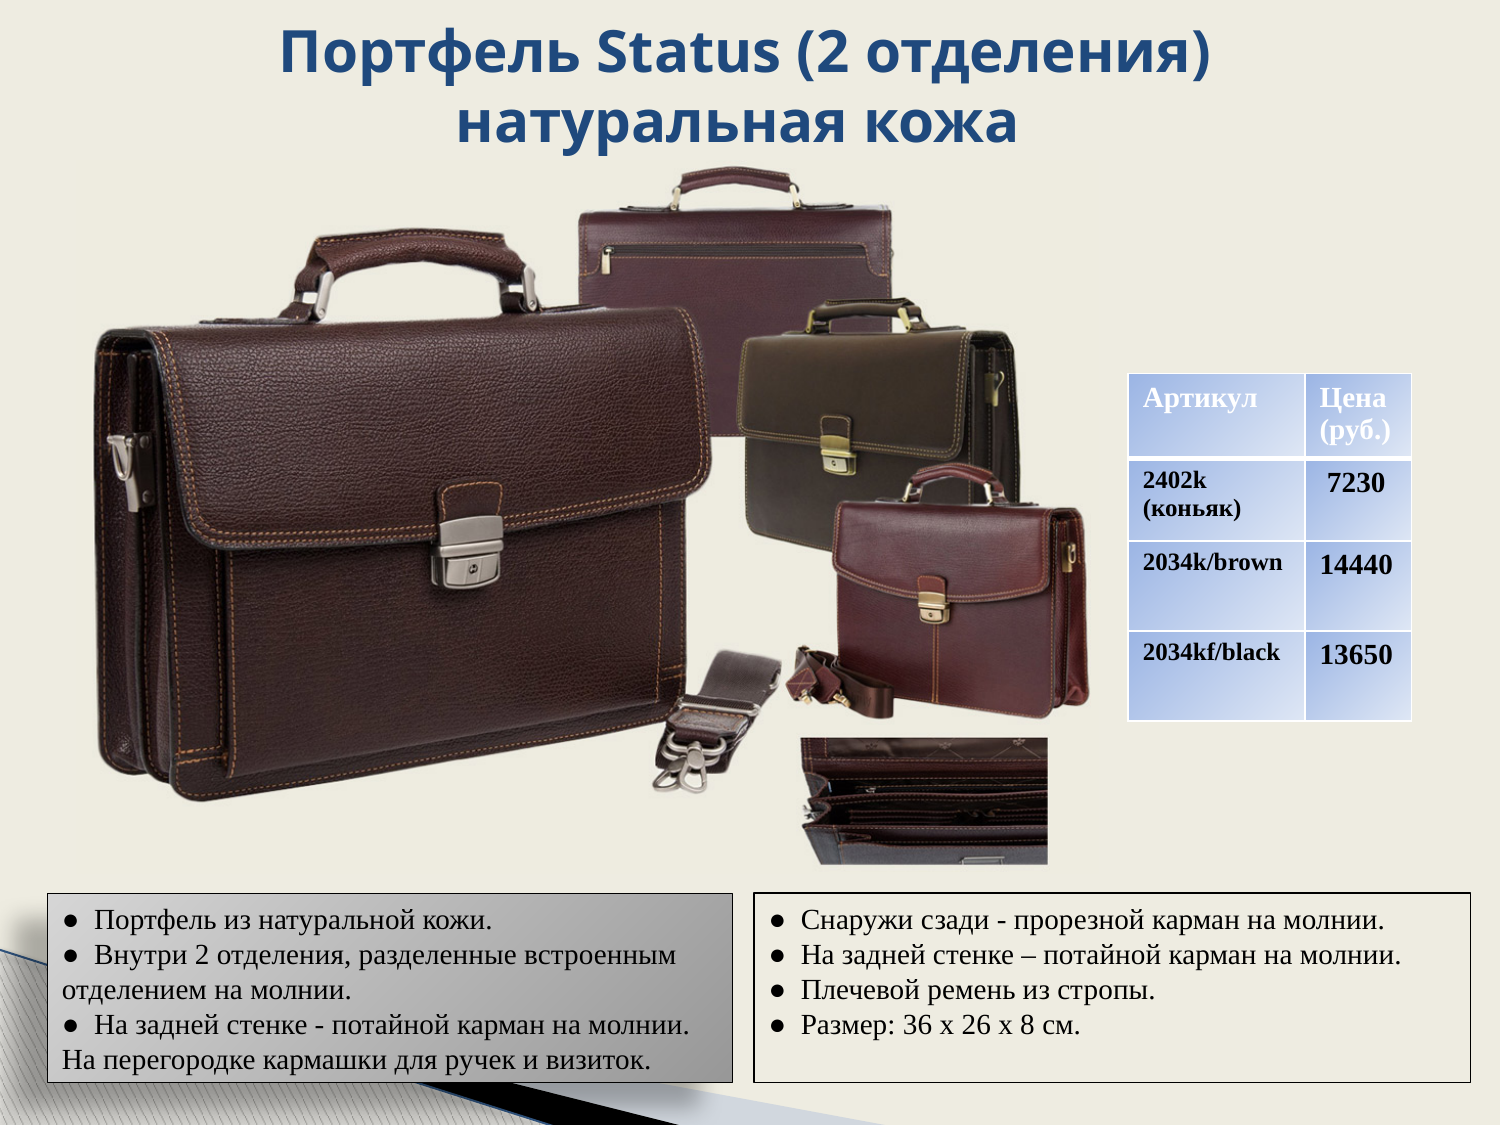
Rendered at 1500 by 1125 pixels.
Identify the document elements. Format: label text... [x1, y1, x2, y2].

table_cell 2034k/brown [1129, 542, 1304, 630]
table_cell 2402k (коньяк) [1129, 461, 1304, 540]
table_cell 2034kf/black [1129, 632, 1304, 720]
text_box ● Портфель из натуральной кожи. ● Внутри 2 отделения, разделенные встроенным отделением на молнии. ● На задней стенке - потайной карман на молнии. На перегородке кармашки для ручек и визиток. [45, 891, 734, 1085]
table_header Цена (руб.) [1306, 374, 1411, 456]
table_cell 7230 [1306, 461, 1411, 540]
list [76, 160, 1099, 875]
table_header Артикул [1129, 374, 1304, 456]
text_box ● Снаружи сзади - прорезной карман на молнии. ● На задней стенке – потайной карман на молнии. ● Плечевой ремень из стропы. ● Размер: 36 х 26 х 8 см. [752, 891, 1473, 1085]
table_cell 13650 [1306, 632, 1411, 720]
table_cell 14440 [1306, 542, 1411, 630]
title Портфель Status (2 отделения) натуральная кожа [150, 0, 1341, 185]
